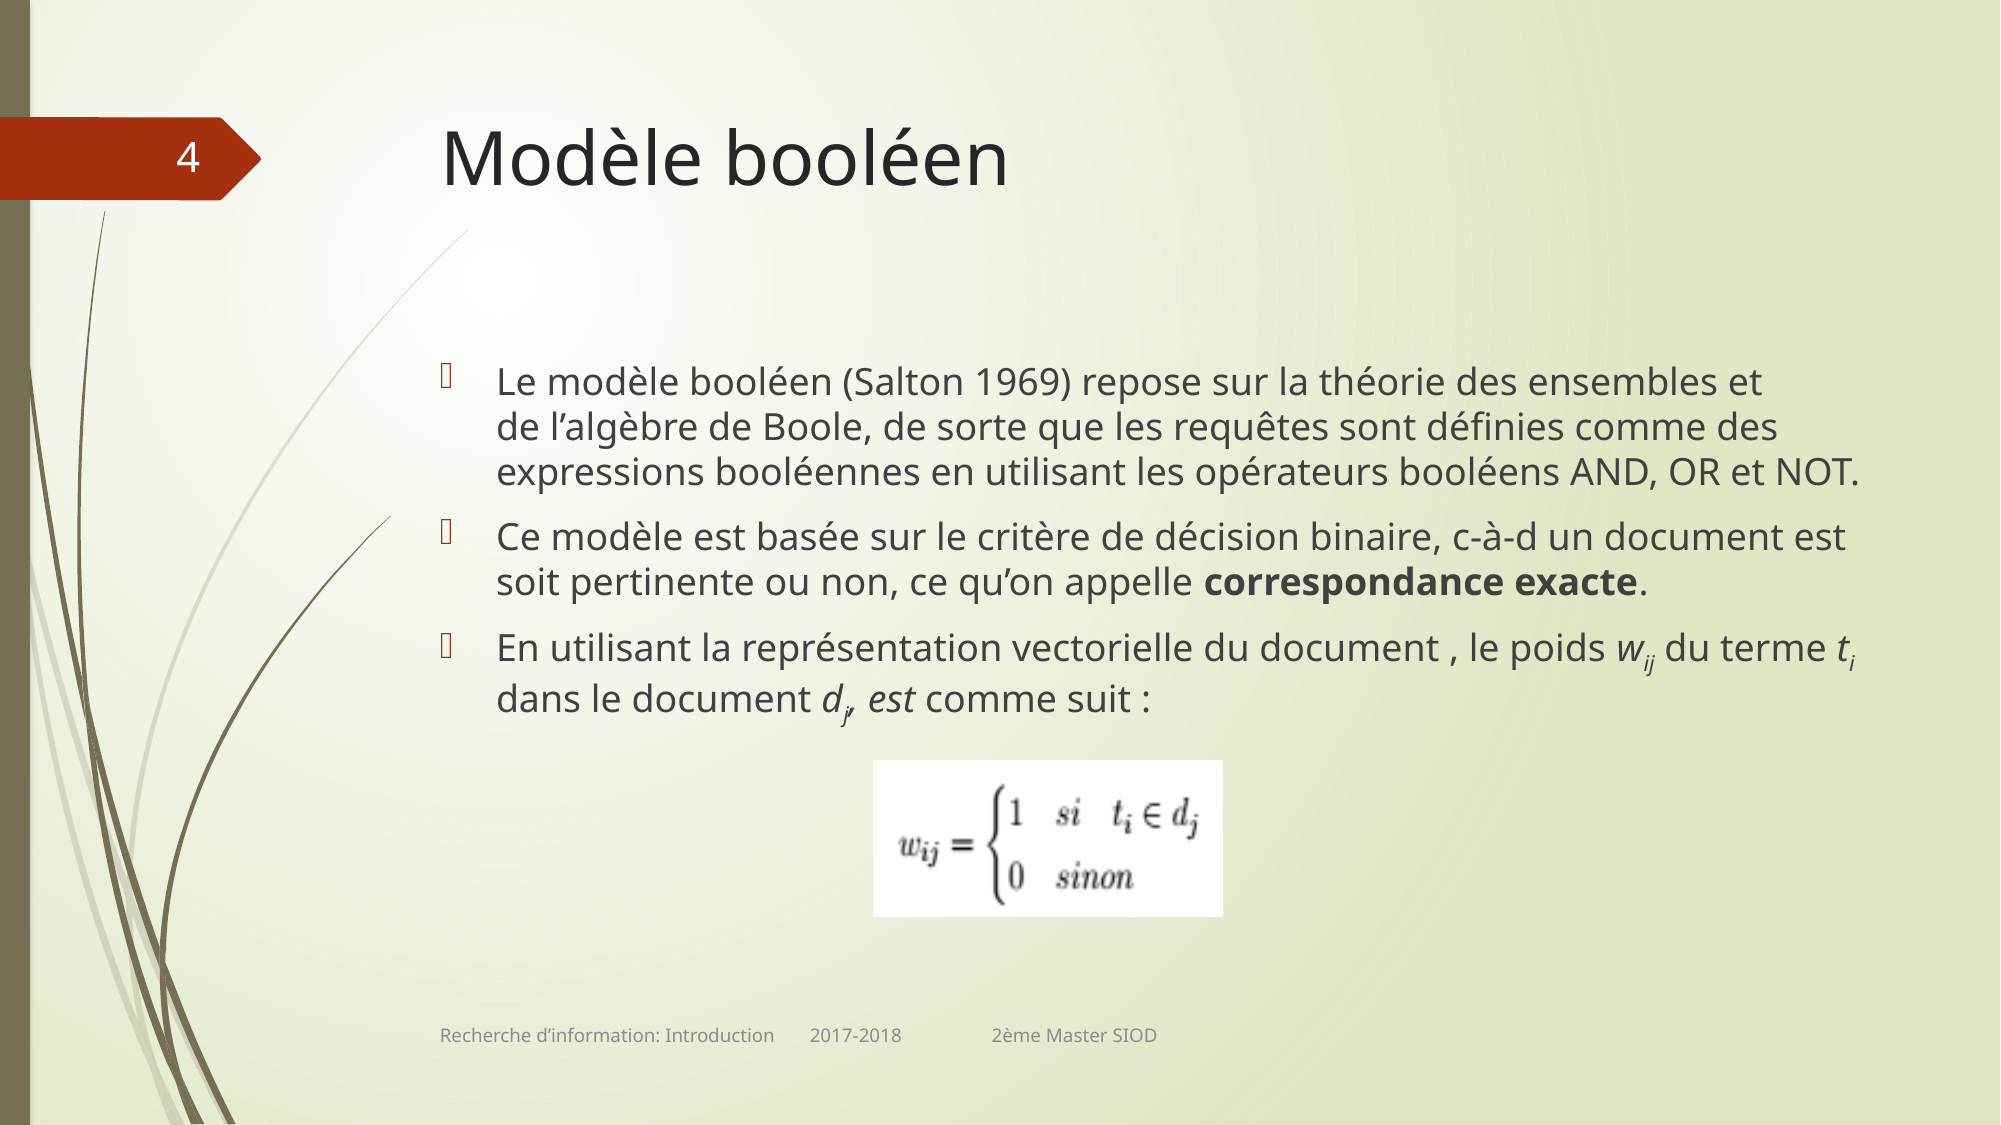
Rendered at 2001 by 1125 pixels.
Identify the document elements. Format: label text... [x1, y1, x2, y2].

slide_number 4 [87, 129, 216, 190]
title Modèle booléen [425, 102, 1888, 313]
list Le modèle booléen (Salton 1969) repose sur la théorie des ensembles et de l’algèbre de Boole, de sorte que les requêtes sont définies comme des expressions booléennes en utilisant les opérateurs booléens AND, OR et NOT. Ce modèle est basée sur le critère de décision binaire, c-à-d un document est soit pertinente ou non, ce qu’on appelle correspondance exacte. En utilisant la représentation vectorielle du document , le poids wij du terme ti dans le document dj, est comme suit : [424, 350, 1888, 970]
picture [873, 760, 1224, 917]
footer Recherche d’information: Introduction 2017-2018 2ème Master SIOD [424, 1006, 1675, 1067]
